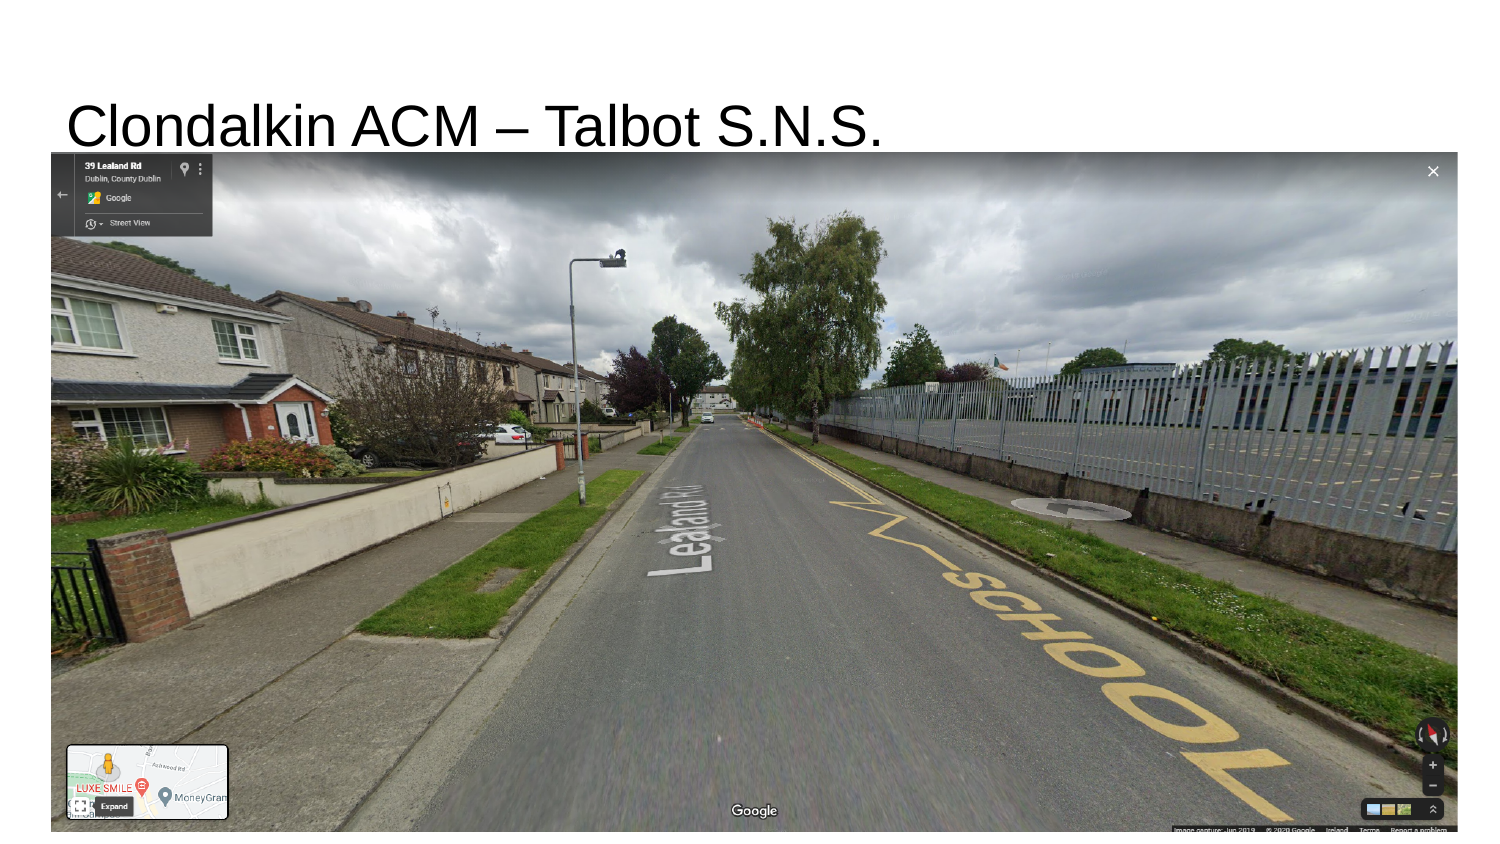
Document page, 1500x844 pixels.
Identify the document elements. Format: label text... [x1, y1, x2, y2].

title Clondalkin ACM – Talbot S.N.S. [51, 72, 1449, 150]
picture [50, 152, 1458, 832]
